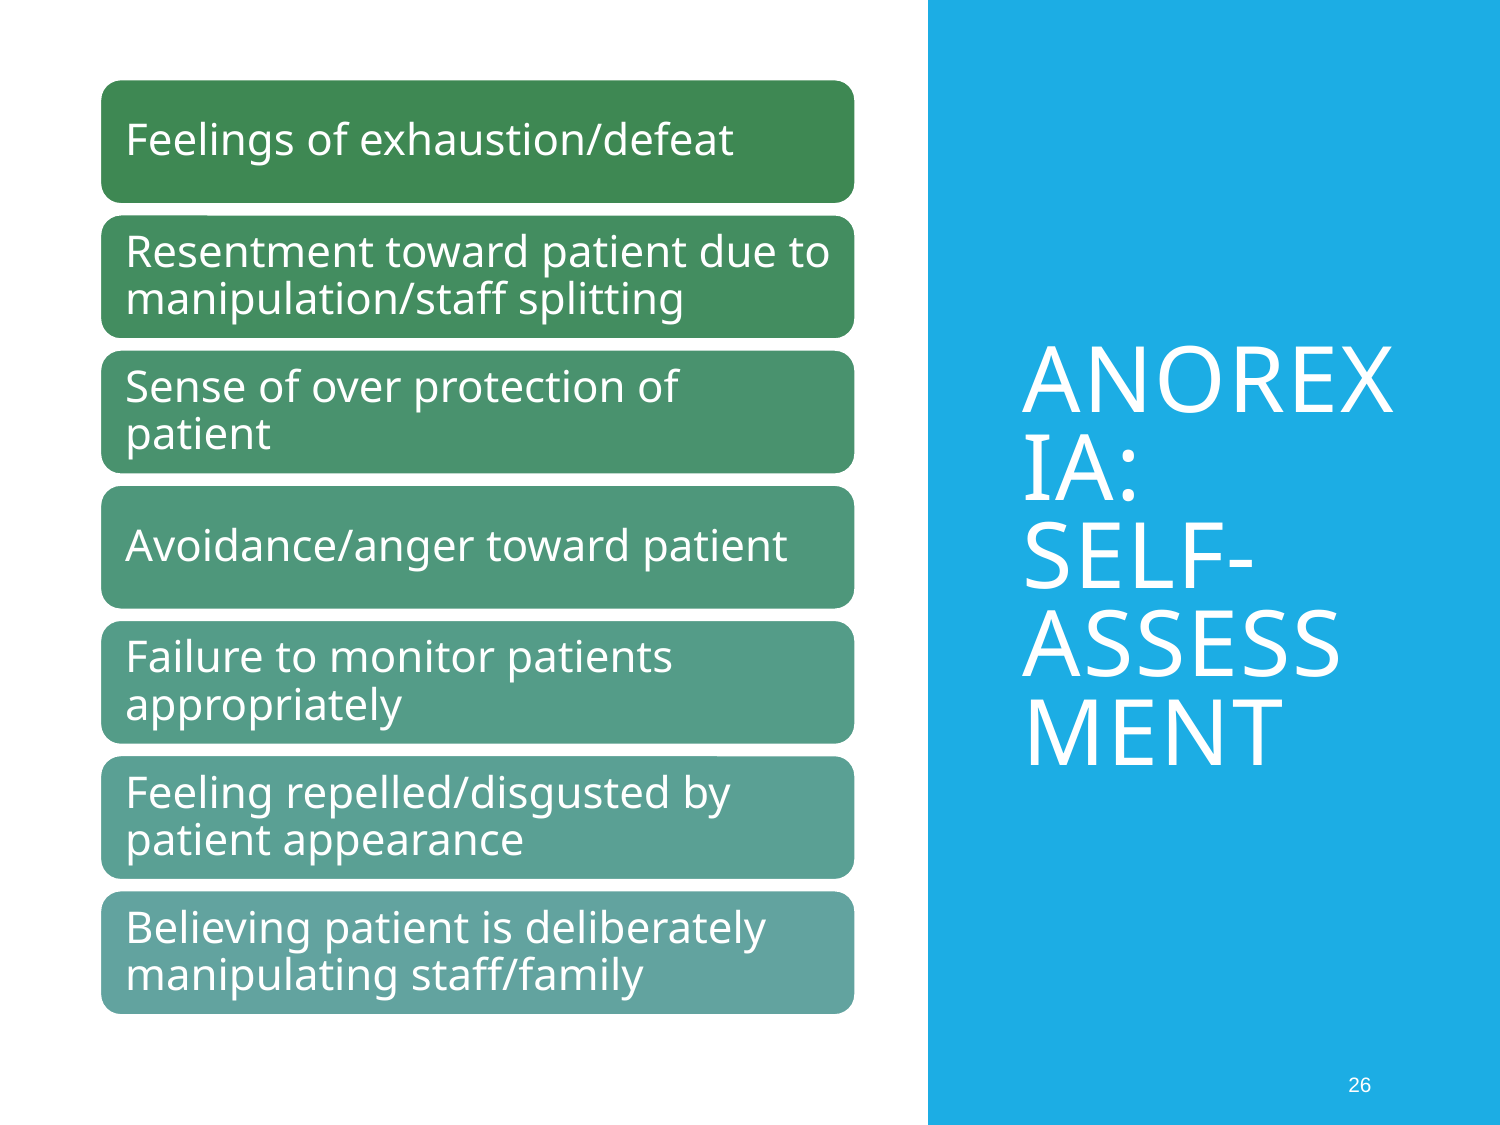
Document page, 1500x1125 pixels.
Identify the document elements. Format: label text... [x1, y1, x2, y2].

text_box [927, 0, 1500, 1125]
title Anorexia: Self-Assessment [1007, 105, 1428, 1020]
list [99, 74, 856, 1020]
slide_number 26 [1333, 1061, 1454, 1107]
text_box [0, 0, 927, 1125]
